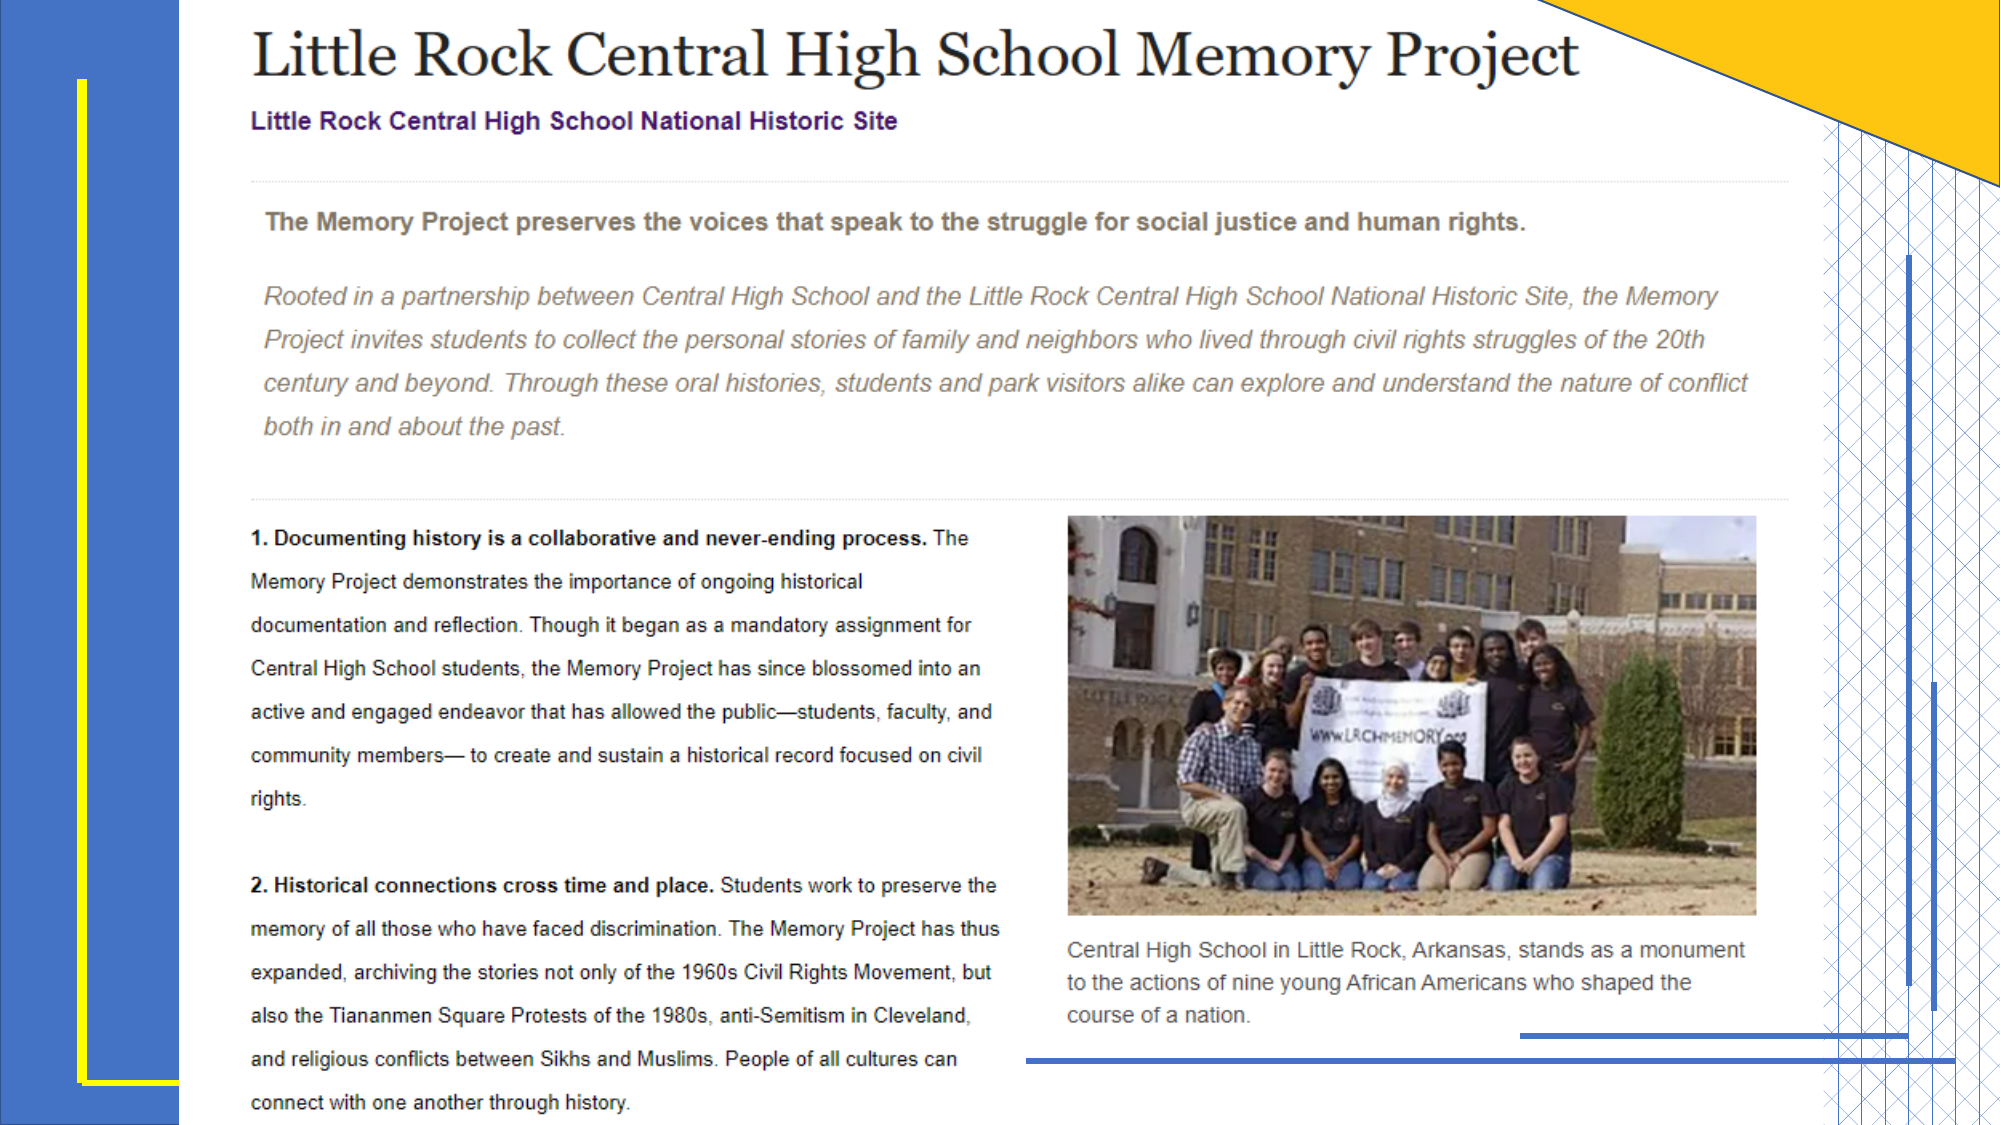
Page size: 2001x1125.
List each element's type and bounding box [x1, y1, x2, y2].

picture [179, 0, 1824, 1125]
text_box [81, 27, 179, 1084]
text_box [0, 0, 179, 1125]
text_box [1824, 0, 2000, 188]
